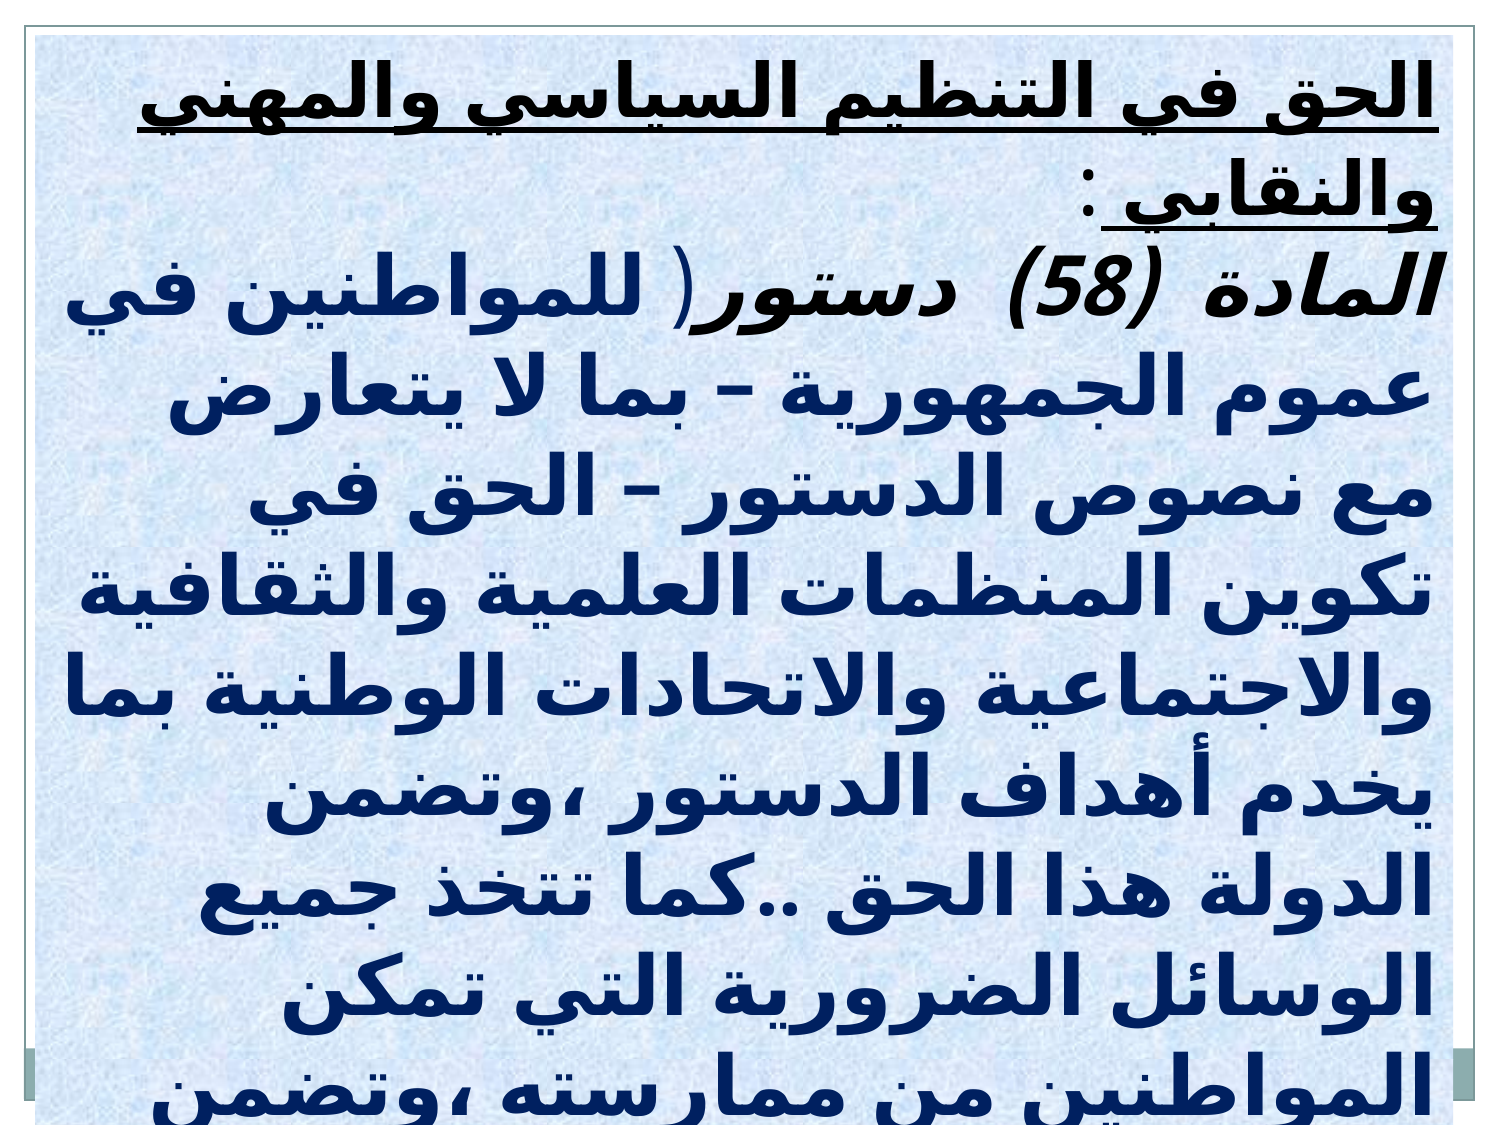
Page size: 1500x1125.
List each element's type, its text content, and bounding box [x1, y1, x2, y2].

text_box الحق في التنظيم السياسي والمهني والنقابي : المادة (58) دستور( للمواطنين في عموم الجمهورية – بما لا يتعارض مع نصوص الدستور – الحق في تكوين المنظمات العلمية والثقافية والاجتماعية والاتحادات الوطنية بما يخدم أهداف الدستور ،وتضمن الدولة هذا الحق ..كما تتخذ جميع الوسائل الضرورية التي تمكن المواطنين من ممارسته ،وتضمن كافة الحريات للمؤسسات والمنظمات السياسية والنقابية والثقافية والعلمية والاجتماعية .) [35, 35, 1454, 1125]
